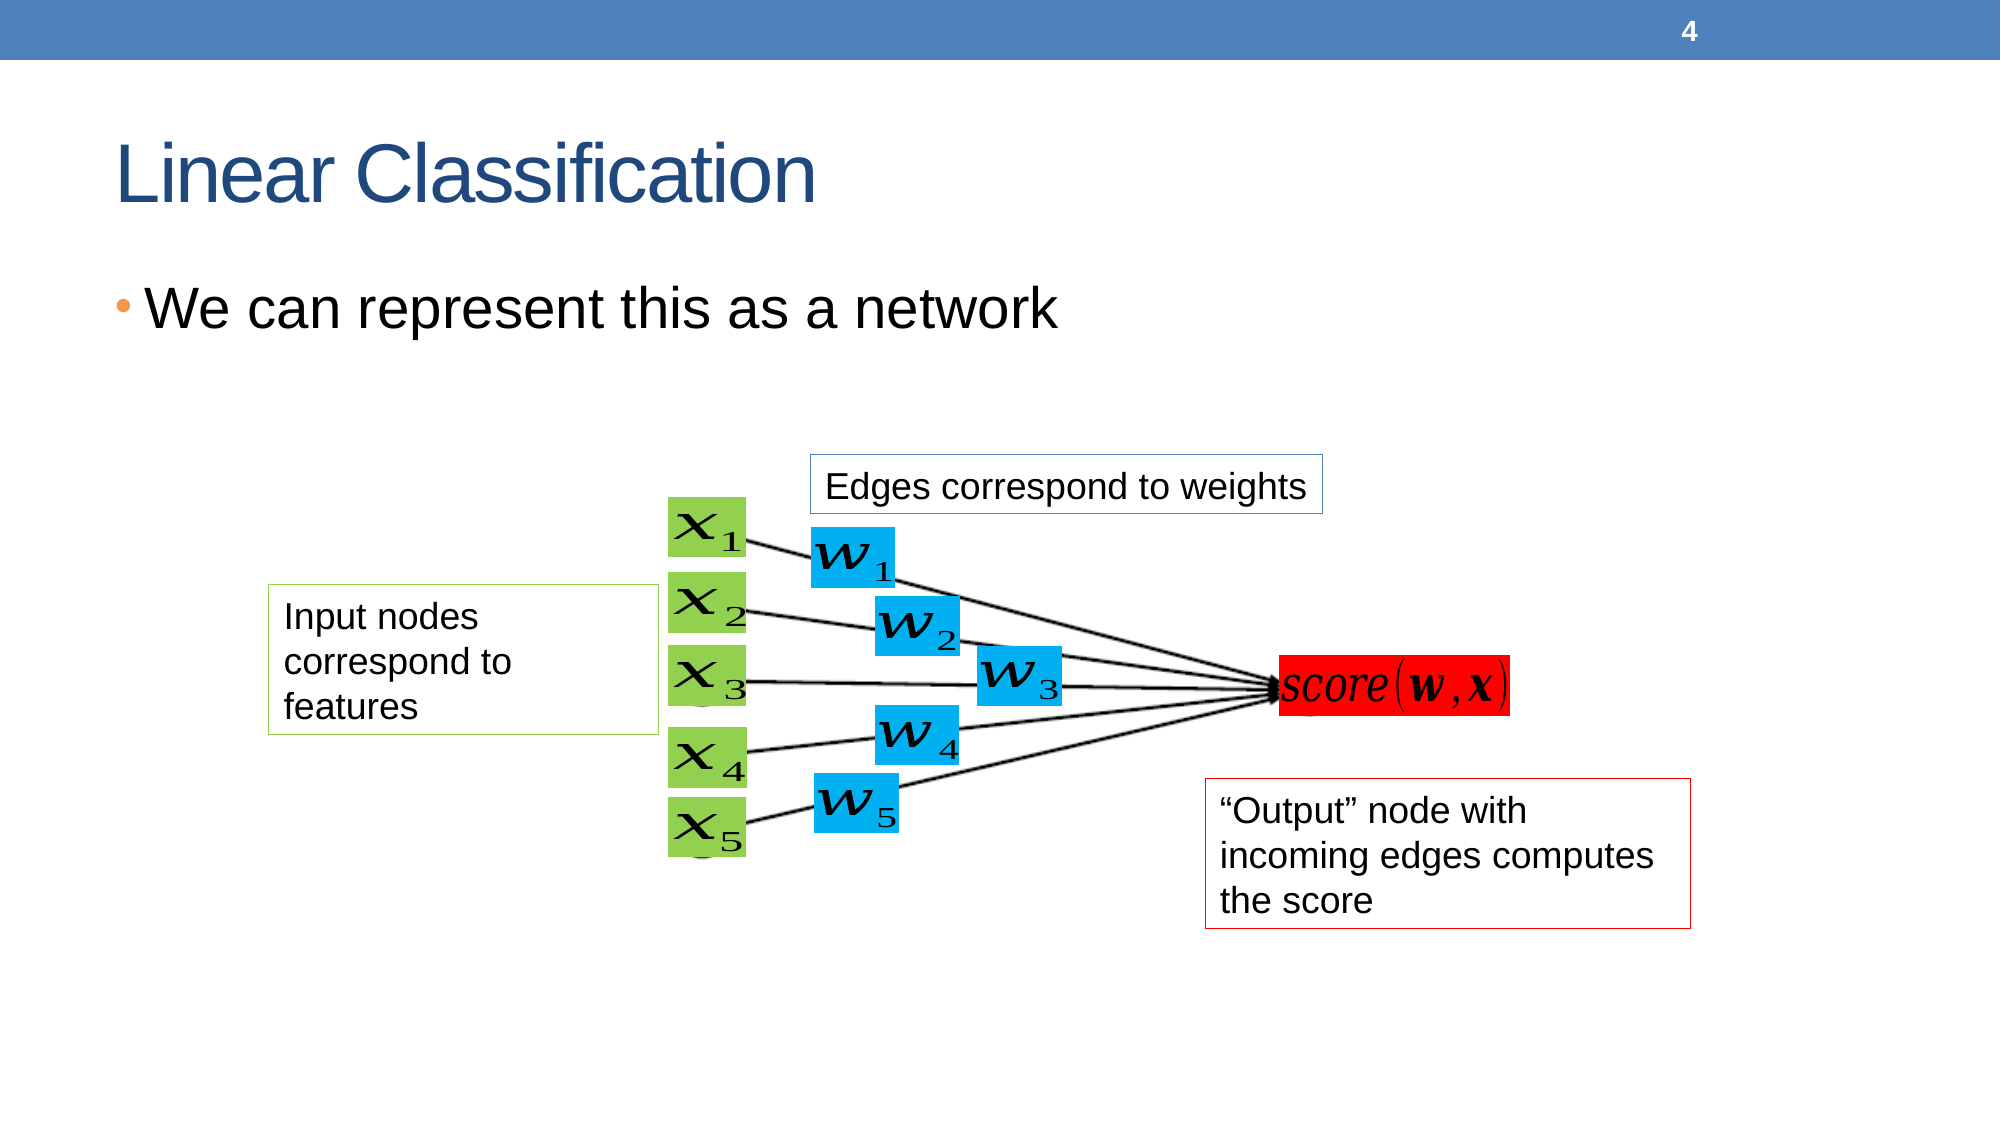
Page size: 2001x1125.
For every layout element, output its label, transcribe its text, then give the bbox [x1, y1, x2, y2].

text_box Input nodes correspond to features [268, 584, 621, 735]
picture [624, 491, 1376, 890]
text_box Edges correspond to weights [810, 454, 1323, 488]
list We can represent this as a network [99, 262, 1900, 1063]
slide_number 4 [1666, 3, 1900, 57]
title Linear Classification [99, 87, 1900, 250]
text_box “Output” node with incoming edges computes the score [1205, 778, 1691, 929]
